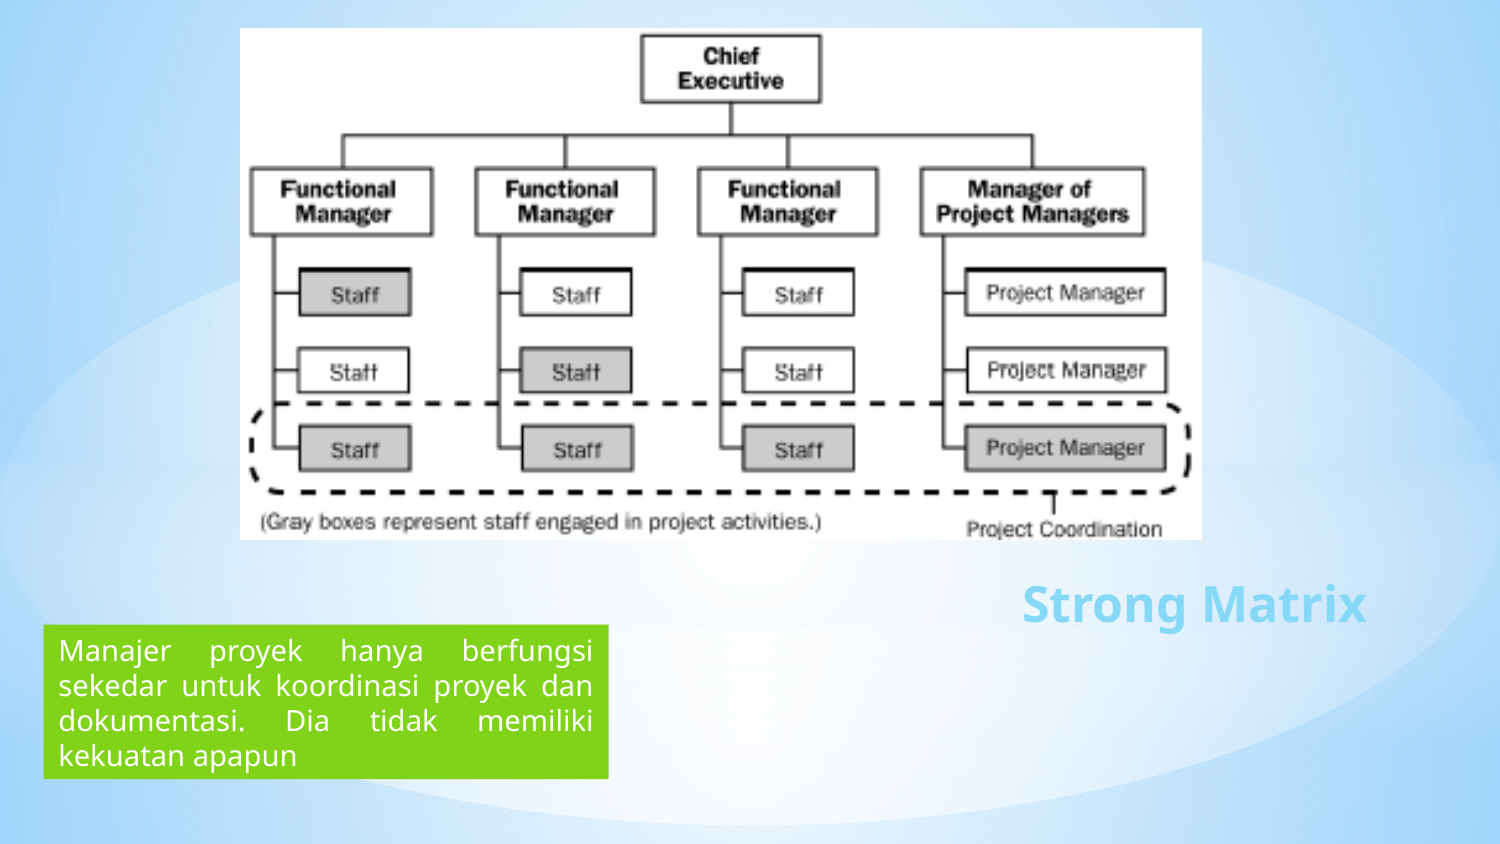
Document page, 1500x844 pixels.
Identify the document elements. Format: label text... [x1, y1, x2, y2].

picture [240, 28, 1202, 541]
text_box Manajer proyek hanya berfungsi sekedar untuk koordinasi proyek dan dokumentasi. Dia tidak memiliki kekuatan apapun [43, 624, 609, 780]
text_box Strong Matrix [1007, 565, 1396, 640]
